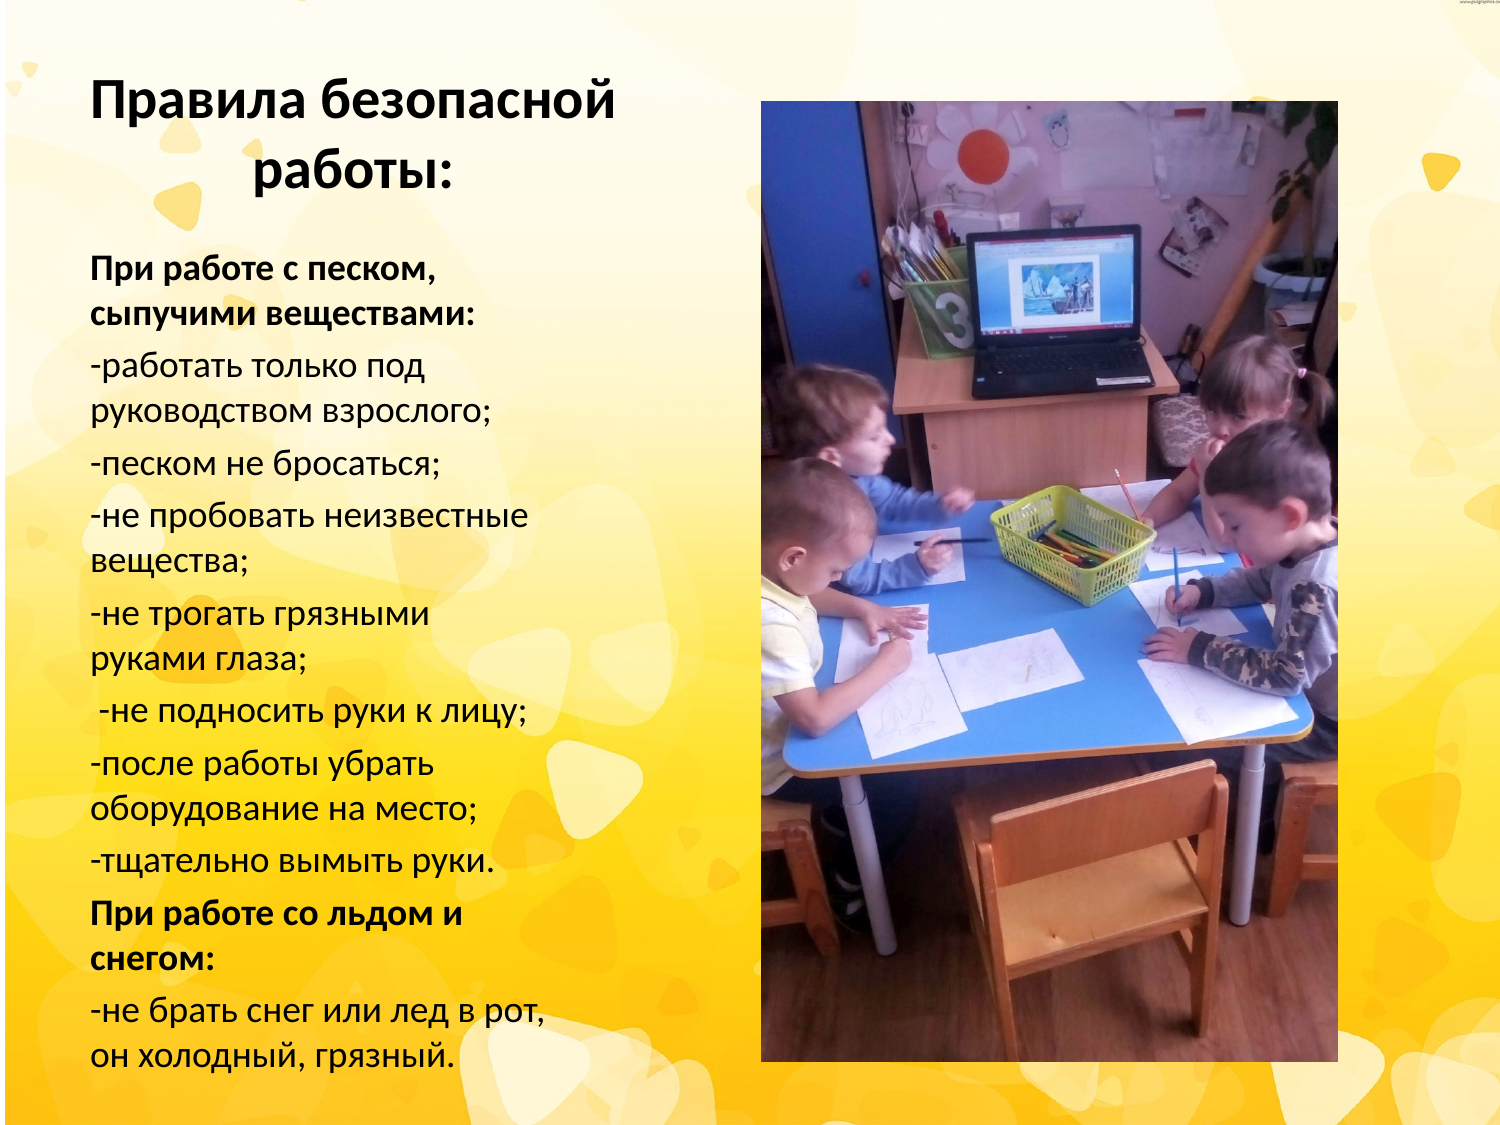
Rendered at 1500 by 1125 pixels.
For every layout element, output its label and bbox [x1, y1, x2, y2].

list [761, 101, 1339, 1063]
picture [5, 0, 1500, 1125]
